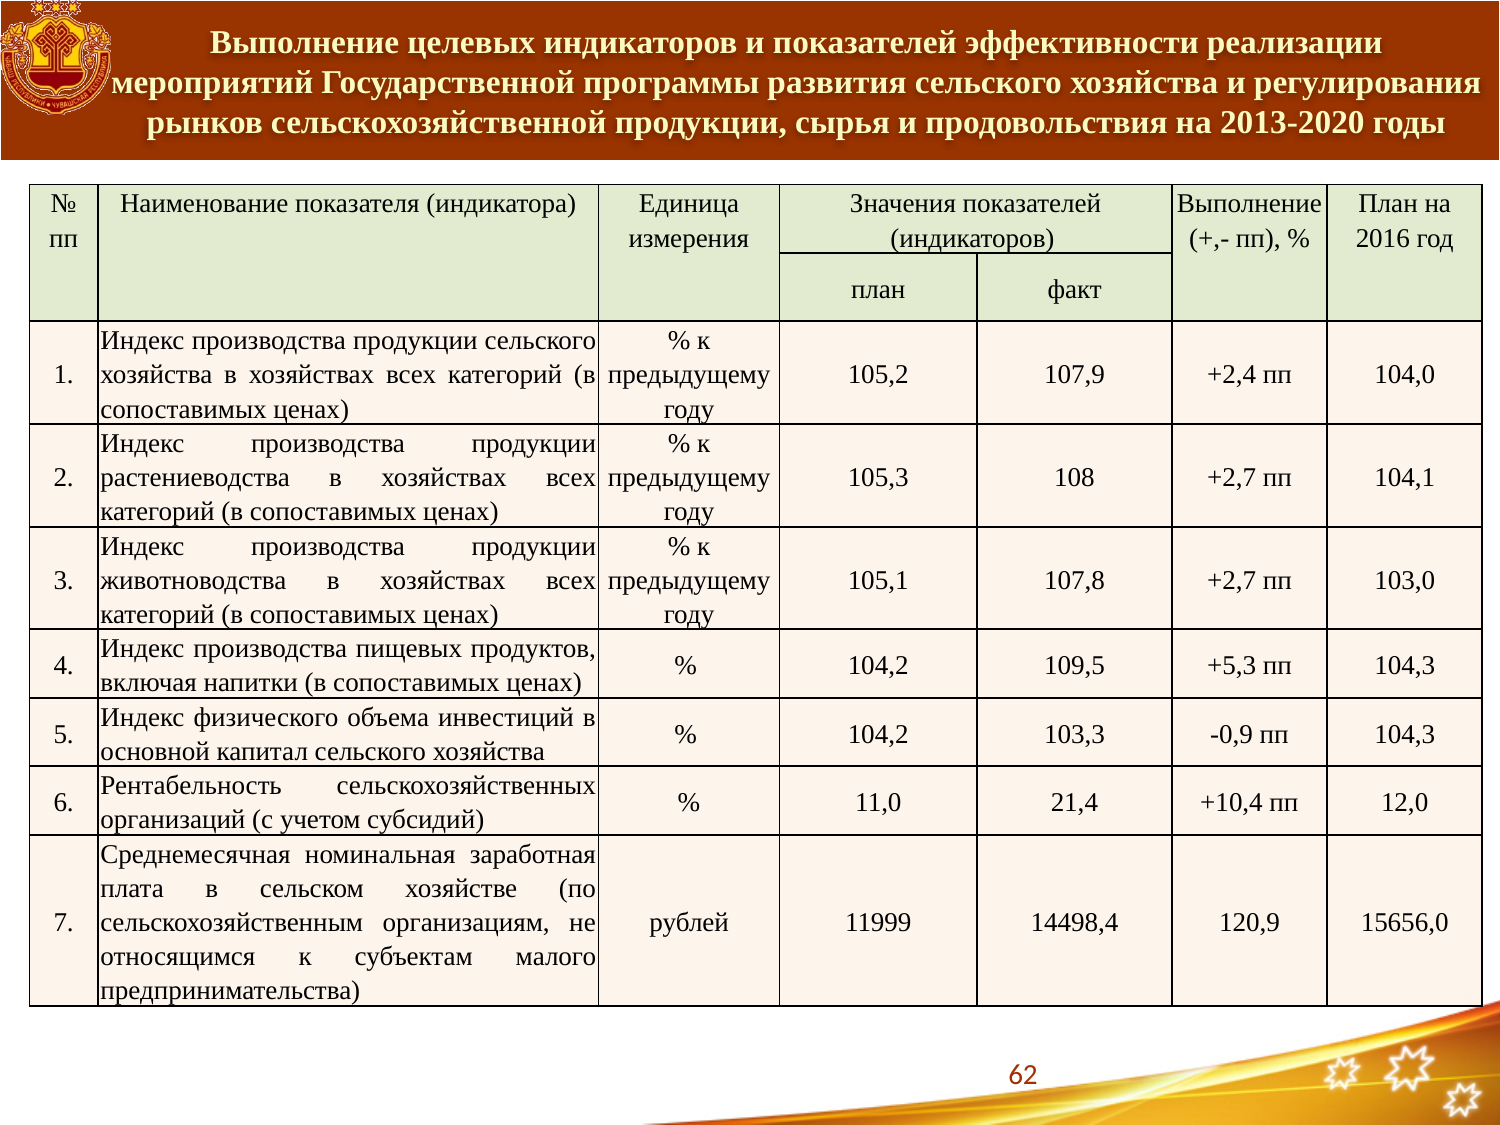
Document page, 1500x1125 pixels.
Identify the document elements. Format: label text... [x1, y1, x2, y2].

table_cell 109,5 [978, 630, 1171, 697]
text_box Выполнение целевых индикаторов и показателей эффективности реализации мероприятий Государственной программы развития сельского хозяйства и регулирования рынков сельскохозяйственной продукции, сырья и продовольствия на 2013-2020 годы [88, 0, 1500, 161]
table_cell 104,2 [780, 630, 976, 697]
table_cell 104,0 [1328, 322, 1481, 423]
table_cell +10,4 пп [1173, 767, 1326, 834]
table_header Значения показателей (индикаторов) [780, 185, 1171, 252]
table_cell 11,0 [780, 767, 976, 834]
picture [0, 0, 102, 115]
picture [0, 162, 1500, 1125]
table_cell % к предыдущему году [599, 528, 779, 628]
table_cell 104,2 [780, 699, 976, 765]
table_cell 120,9 [1173, 836, 1326, 1005]
table_cell 104,3 [1328, 699, 1481, 765]
table_cell 3. [30, 528, 97, 628]
table_header План на 2016 год [1328, 185, 1481, 320]
table_cell 2. [30, 425, 97, 526]
table_cell 14498,4 [978, 836, 1171, 1005]
table_cell 103,0 [1328, 528, 1481, 628]
table_cell % [599, 630, 779, 697]
table_cell 1. [30, 322, 97, 423]
table_cell +2,7 пп [1173, 528, 1326, 628]
table_cell 108 [978, 425, 1171, 526]
table_cell % [599, 699, 779, 765]
table_cell -0,9 пп [1173, 699, 1326, 765]
table_cell 105,2 [780, 322, 976, 423]
table_cell Среднемесячная номинальная заработная плата в сельском хозяйстве (по сельскохозяйственным организациям, не относящимся к субъектам малого предпринимательства) [99, 836, 598, 1005]
table_cell % [599, 767, 779, 834]
table_cell Рентабельность сельскохозяйственных организаций (с учетом субсидий) [99, 767, 598, 834]
table_cell Индекс производства продукции животноводства в хозяйствах всех категорий (в сопоставимых ценах) [99, 528, 598, 628]
table_cell 7. [30, 836, 97, 1005]
table_cell 4. [30, 630, 97, 697]
table_header № пп [30, 185, 97, 320]
table_cell 104,3 [1328, 630, 1481, 697]
table_cell Индекс производства продукции растениеводства в хозяйствах всех категорий (в сопоставимых ценах) [99, 425, 598, 526]
table_cell +2,7 пп [1173, 425, 1326, 526]
table_cell рублей [599, 836, 779, 1005]
table_cell 12,0 [1328, 767, 1481, 834]
table_cell 11999 [780, 836, 976, 1005]
table_cell 107,8 [978, 528, 1171, 628]
slide_number 62 [879, 1042, 1053, 1103]
table_cell 15656,0 [1328, 836, 1481, 1005]
table_cell 105,1 [780, 528, 976, 628]
table_cell план [780, 254, 976, 320]
table_header Единица измерения [599, 185, 779, 320]
table_header Выполнение (+,- пп), % [1173, 185, 1326, 320]
table_cell 107,9 [978, 322, 1171, 423]
table_cell 21,4 [978, 767, 1171, 834]
table_cell % к предыдущему году [599, 322, 779, 423]
table_cell 5. [30, 699, 97, 765]
table_header Наименование показателя (индикатора) [99, 185, 598, 320]
table_cell +5,3 пп [1173, 630, 1326, 697]
table_cell +2,4 пп [1173, 322, 1326, 423]
table_cell Индекс физического объема инвестиций в основной капитал сельского хозяйства [99, 699, 598, 765]
table_cell % к предыдущему году [599, 425, 779, 526]
table_cell 105,3 [780, 425, 976, 526]
table_cell факт [978, 254, 1171, 320]
table_cell 6. [30, 767, 97, 834]
table_cell 103,3 [978, 699, 1171, 765]
table_cell Индекс производства пищевых продуктов, включая напитки (в сопоставимых ценах) [99, 630, 598, 697]
table_cell Индекс производства продукции сельского хозяйства в хозяйствах всех категорий (в сопоставимых ценах) [99, 322, 598, 423]
table_cell 104,1 [1328, 425, 1481, 526]
